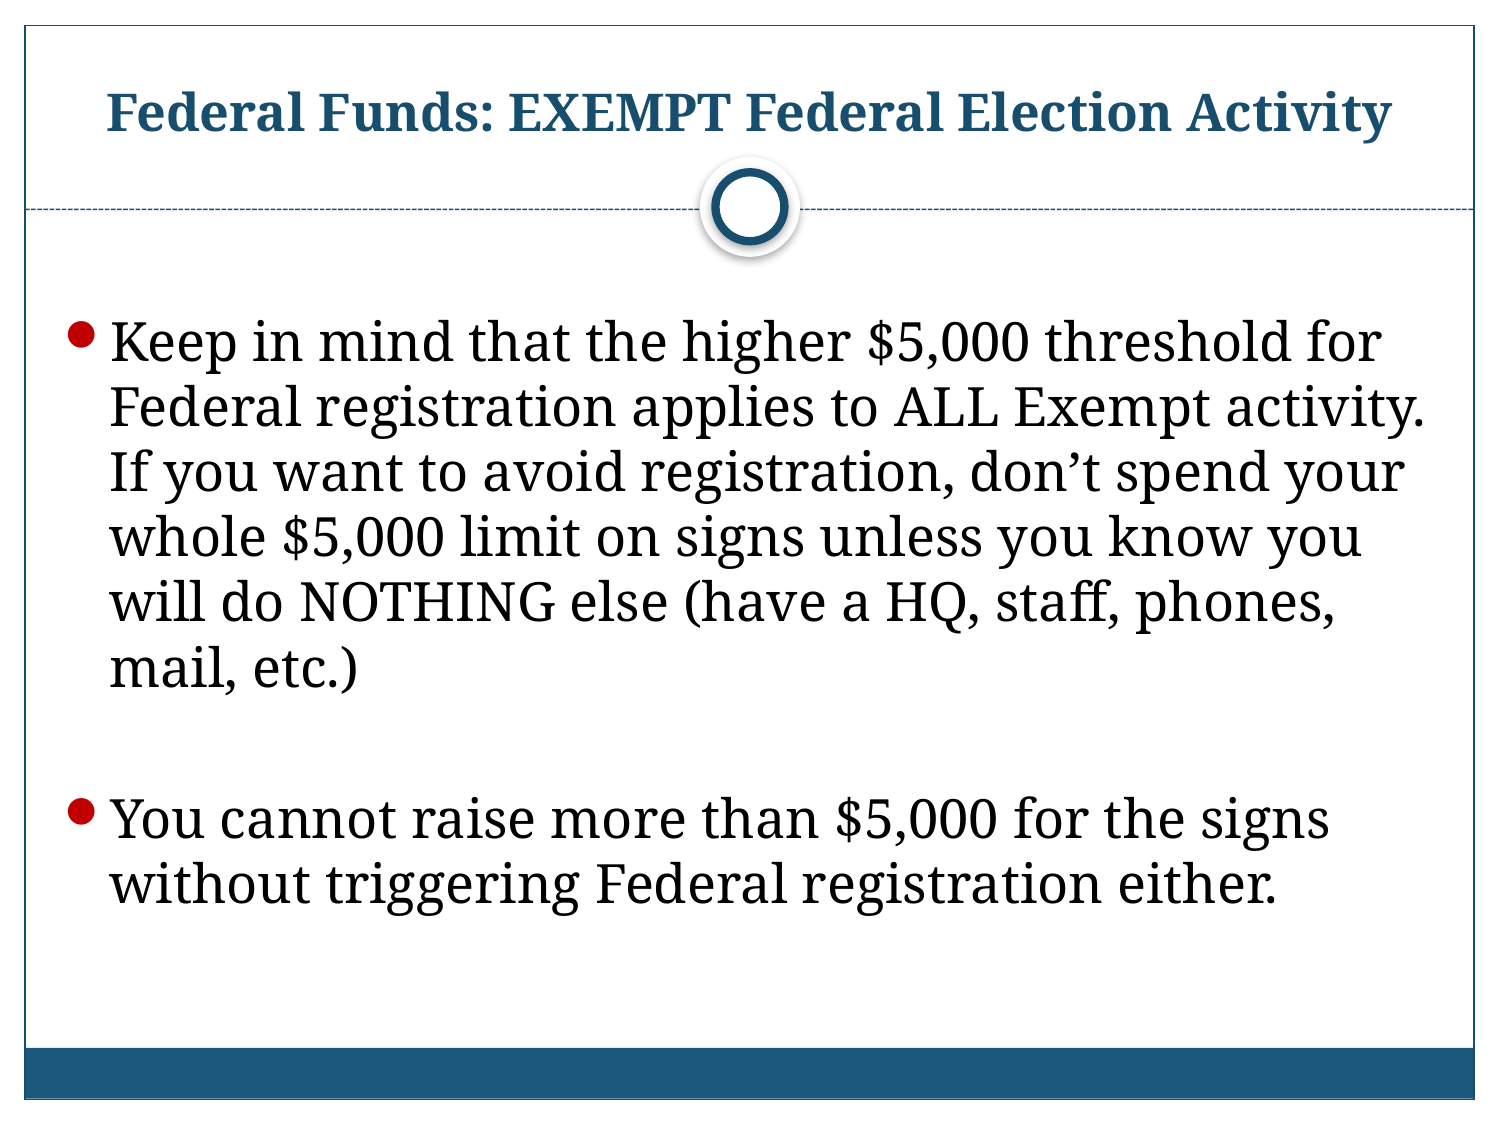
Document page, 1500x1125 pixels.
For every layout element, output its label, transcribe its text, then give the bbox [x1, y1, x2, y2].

title Federal Funds: EXEMPT Federal Election Activity [49, 24, 1450, 150]
list Keep in mind that the higher $5,000 threshold for Federal registration applies to ALL Exempt activity. If you want to avoid registration, don’t spend your whole $5,000 limit on signs unless you know you will do NOTHING else (have a HQ, staff, phones, mail, etc.) You cannot raise more than $5,000 for the signs without triggering Federal registration either. [49, 299, 1445, 1050]
